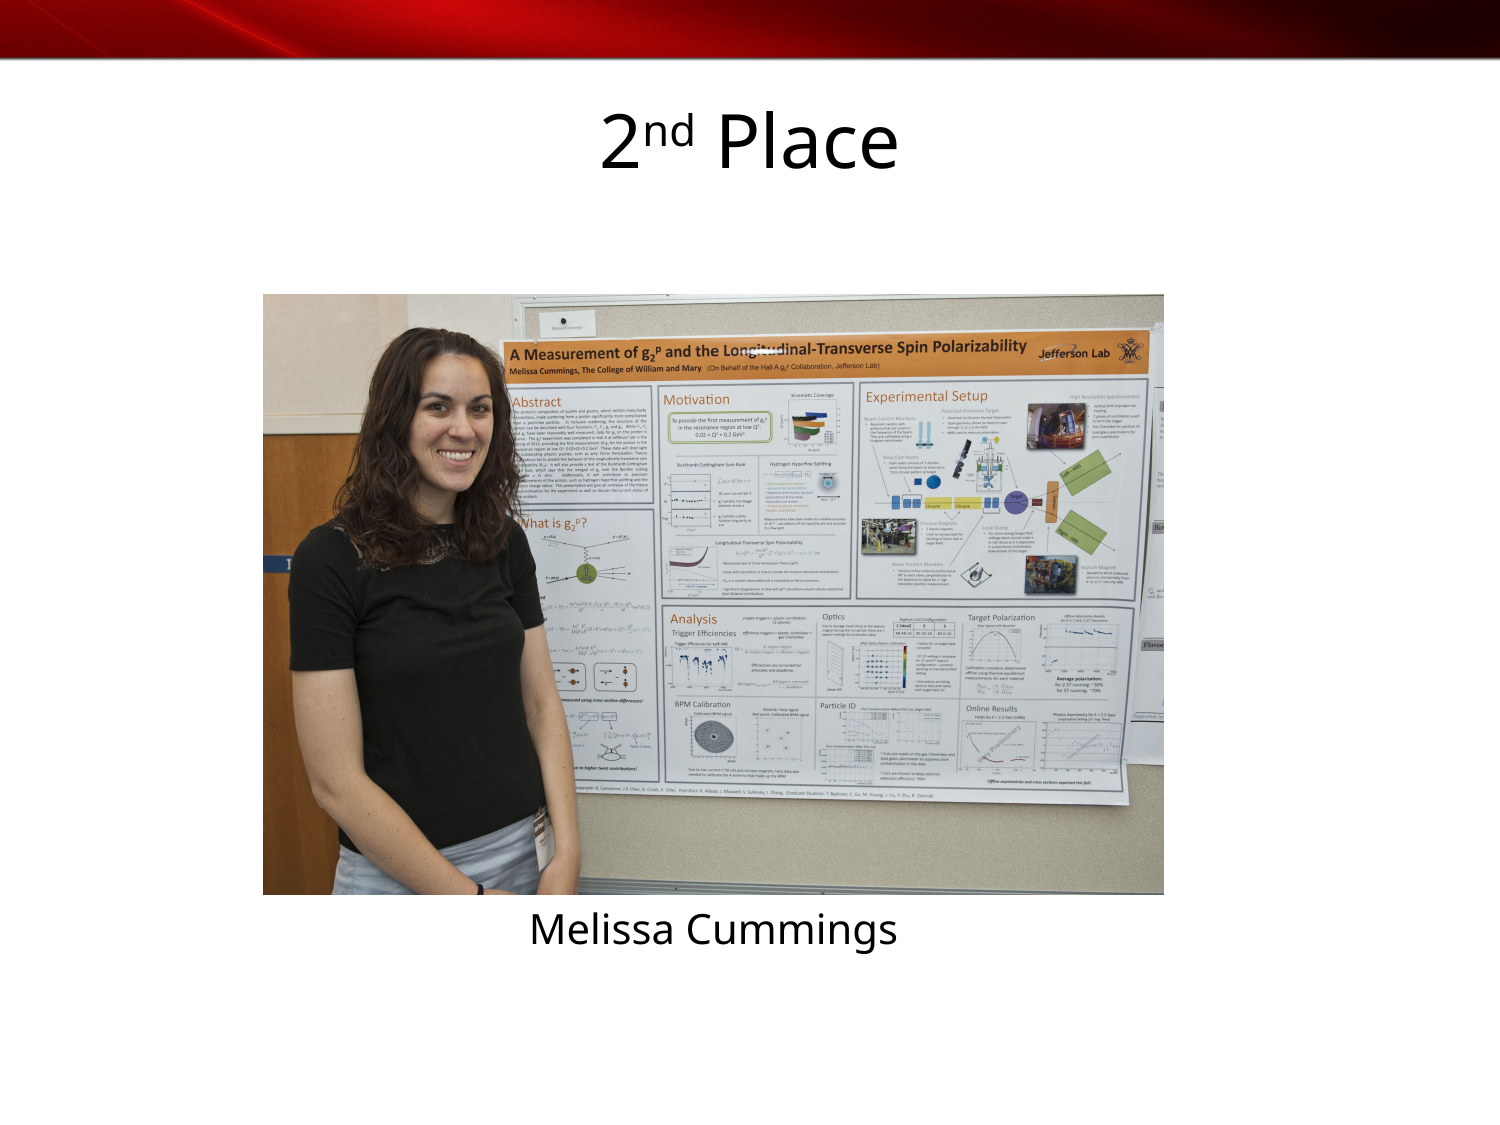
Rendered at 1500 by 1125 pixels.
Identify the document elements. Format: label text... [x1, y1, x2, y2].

picture [0, 0, 1500, 1125]
text_box Melissa Cummings [263, 904, 1164, 960]
title 2nd Place [75, 45, 1425, 233]
